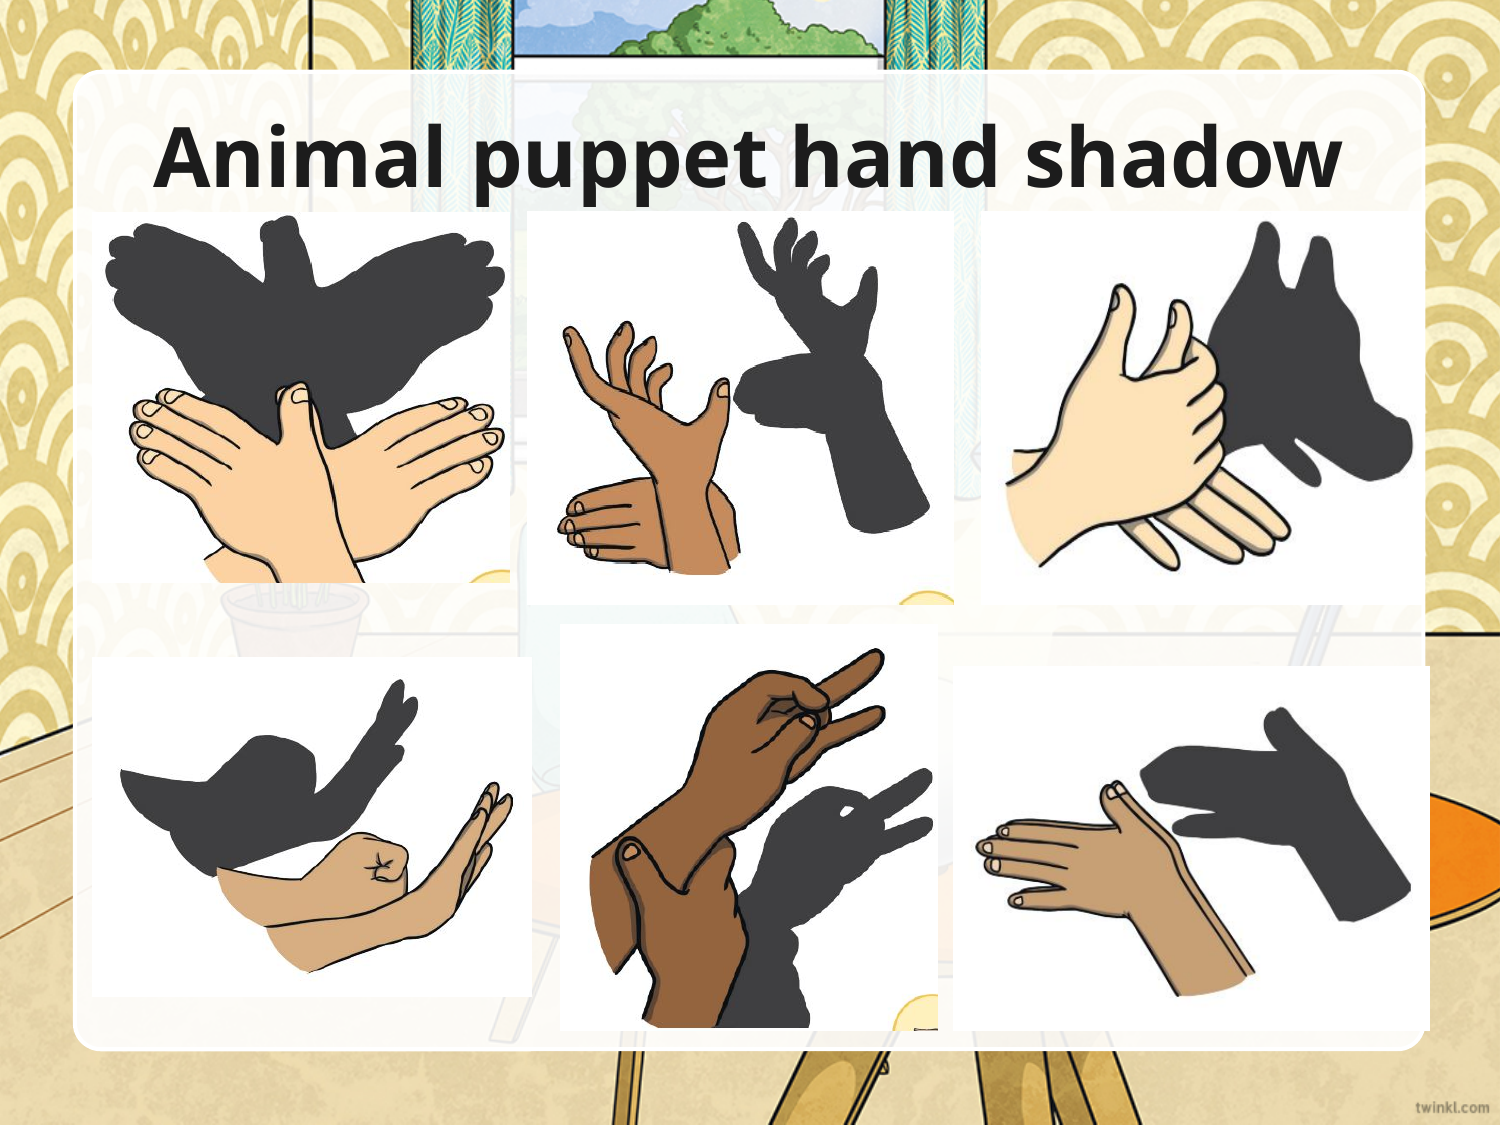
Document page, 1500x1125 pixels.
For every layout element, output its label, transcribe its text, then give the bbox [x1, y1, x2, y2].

picture [0, 0, 1500, 1125]
title Animal puppet hand shadow [73, 76, 1426, 244]
